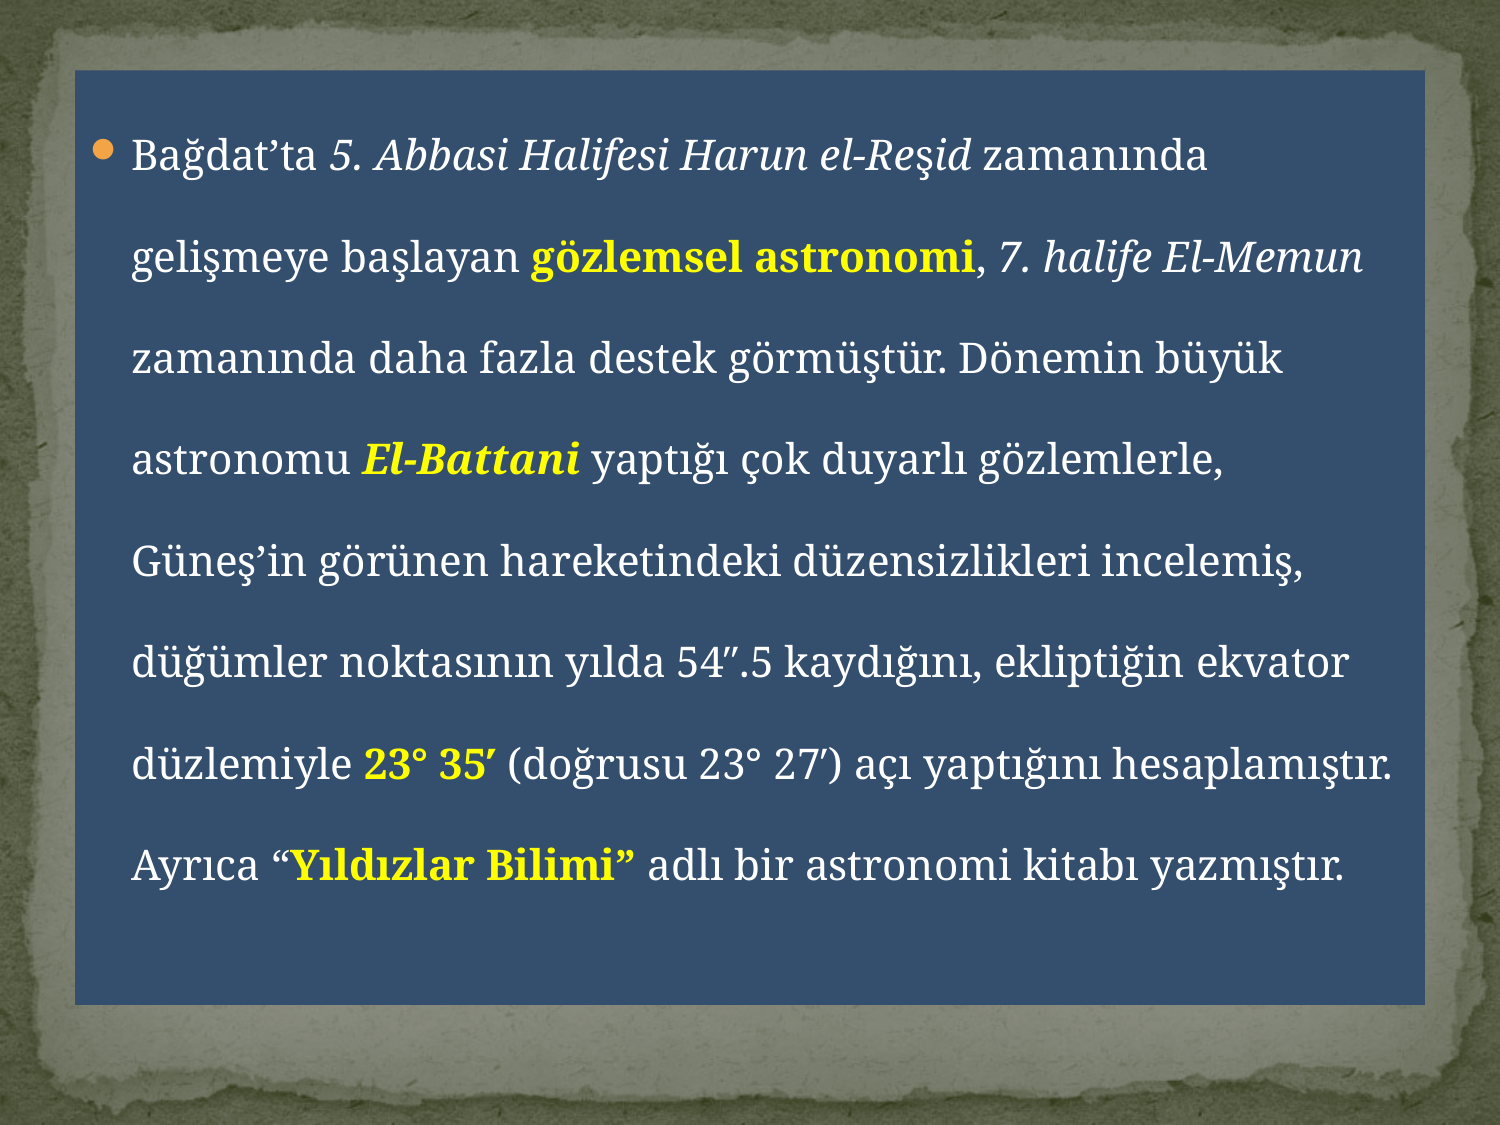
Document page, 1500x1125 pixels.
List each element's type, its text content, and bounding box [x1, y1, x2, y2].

list Bağdat’ta 5. Abbasi Halifesi Harun el-Reşid zamanında gelişmeye başlayan gözlemsel astronomi, 7. halife El-Memun zamanında daha fazla destek görmüştür. Dönemin büyük astronomu El-Battani yaptığı çok duyarlı gözlemlerle, Güneş’in görünen hareketindeki düzensizlikleri incelemiş, düğümler noktasının yılda 54″.5 kaydığını, ekliptiğin ekvator düzlemiyle 23° 35′ (doğrusu 23° 27′) açı yaptığını hesaplamıştır. Ayrıca “Yıldızlar Bilimi” adlı bir astronomi kitabı yazmıştır. [75, 70, 1425, 1005]
